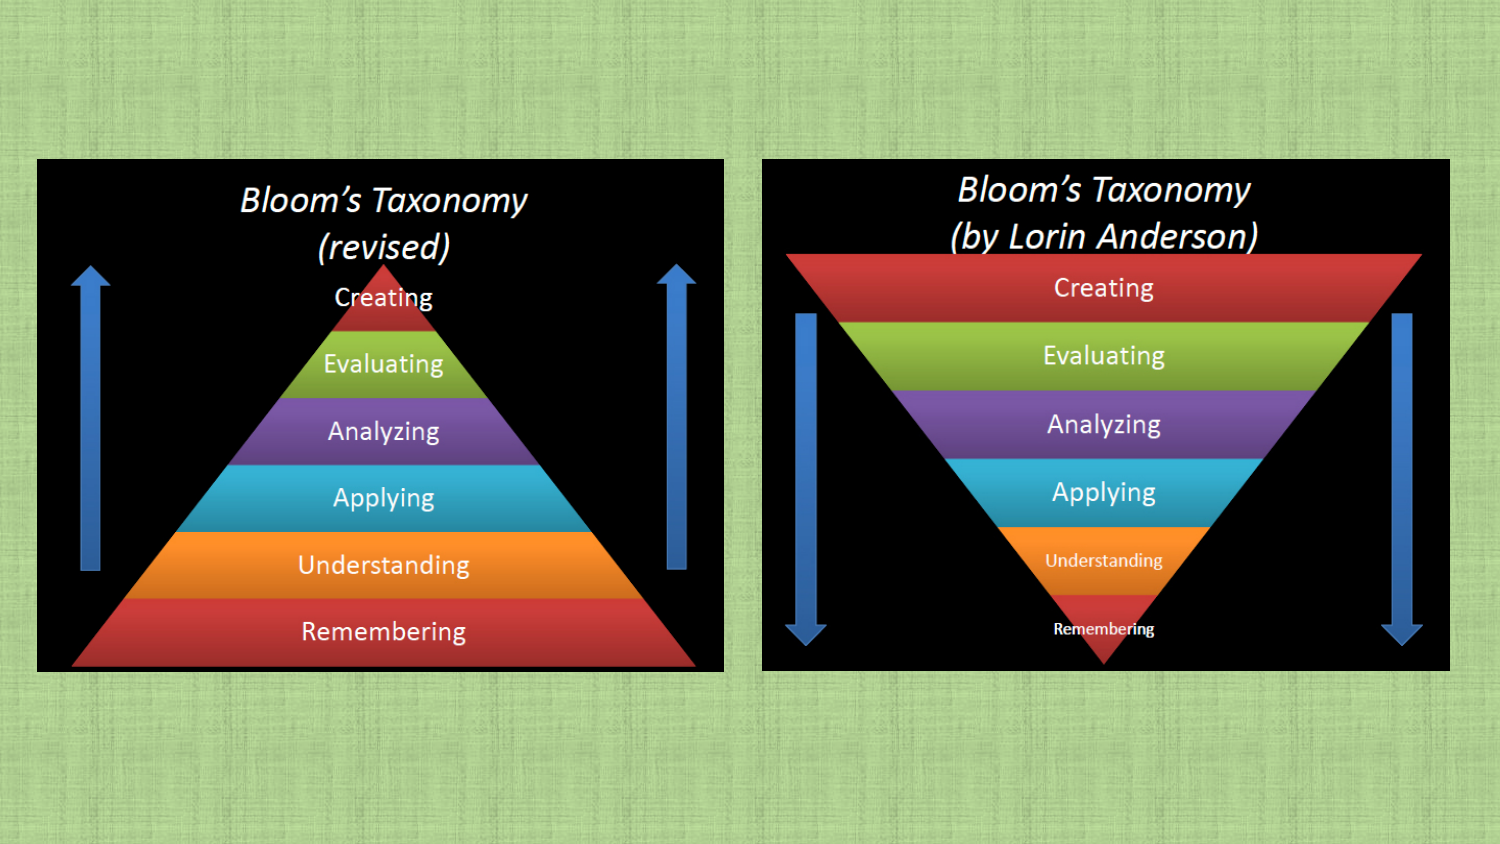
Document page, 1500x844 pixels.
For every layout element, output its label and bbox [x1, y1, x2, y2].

picture [37, 159, 724, 673]
picture [762, 159, 1451, 672]
